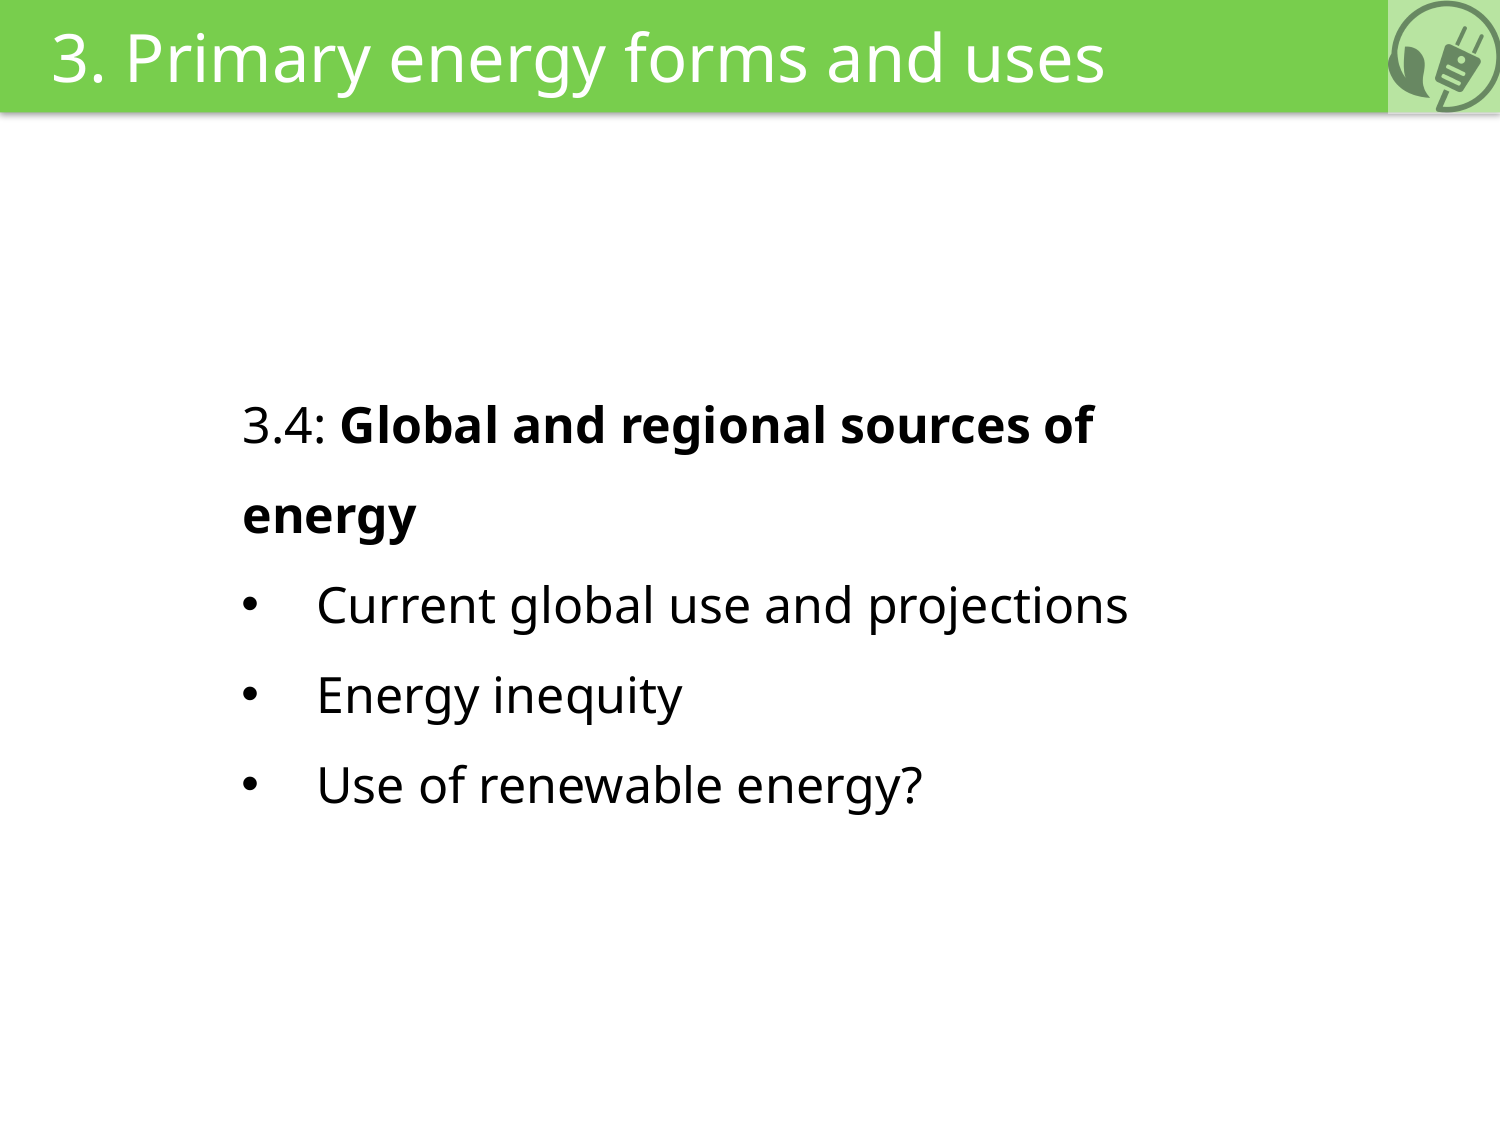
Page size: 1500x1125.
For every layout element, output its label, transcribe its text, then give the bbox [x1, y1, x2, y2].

text_box [0, 0, 1385, 113]
text_box 3.4: Global and regional sources of energy Current global use and projections Energy inequity Use of renewable energy? [225, 356, 1275, 821]
picture [1387, 0, 1500, 115]
text_box 3. Primary energy forms and uses [36, 8, 1123, 103]
